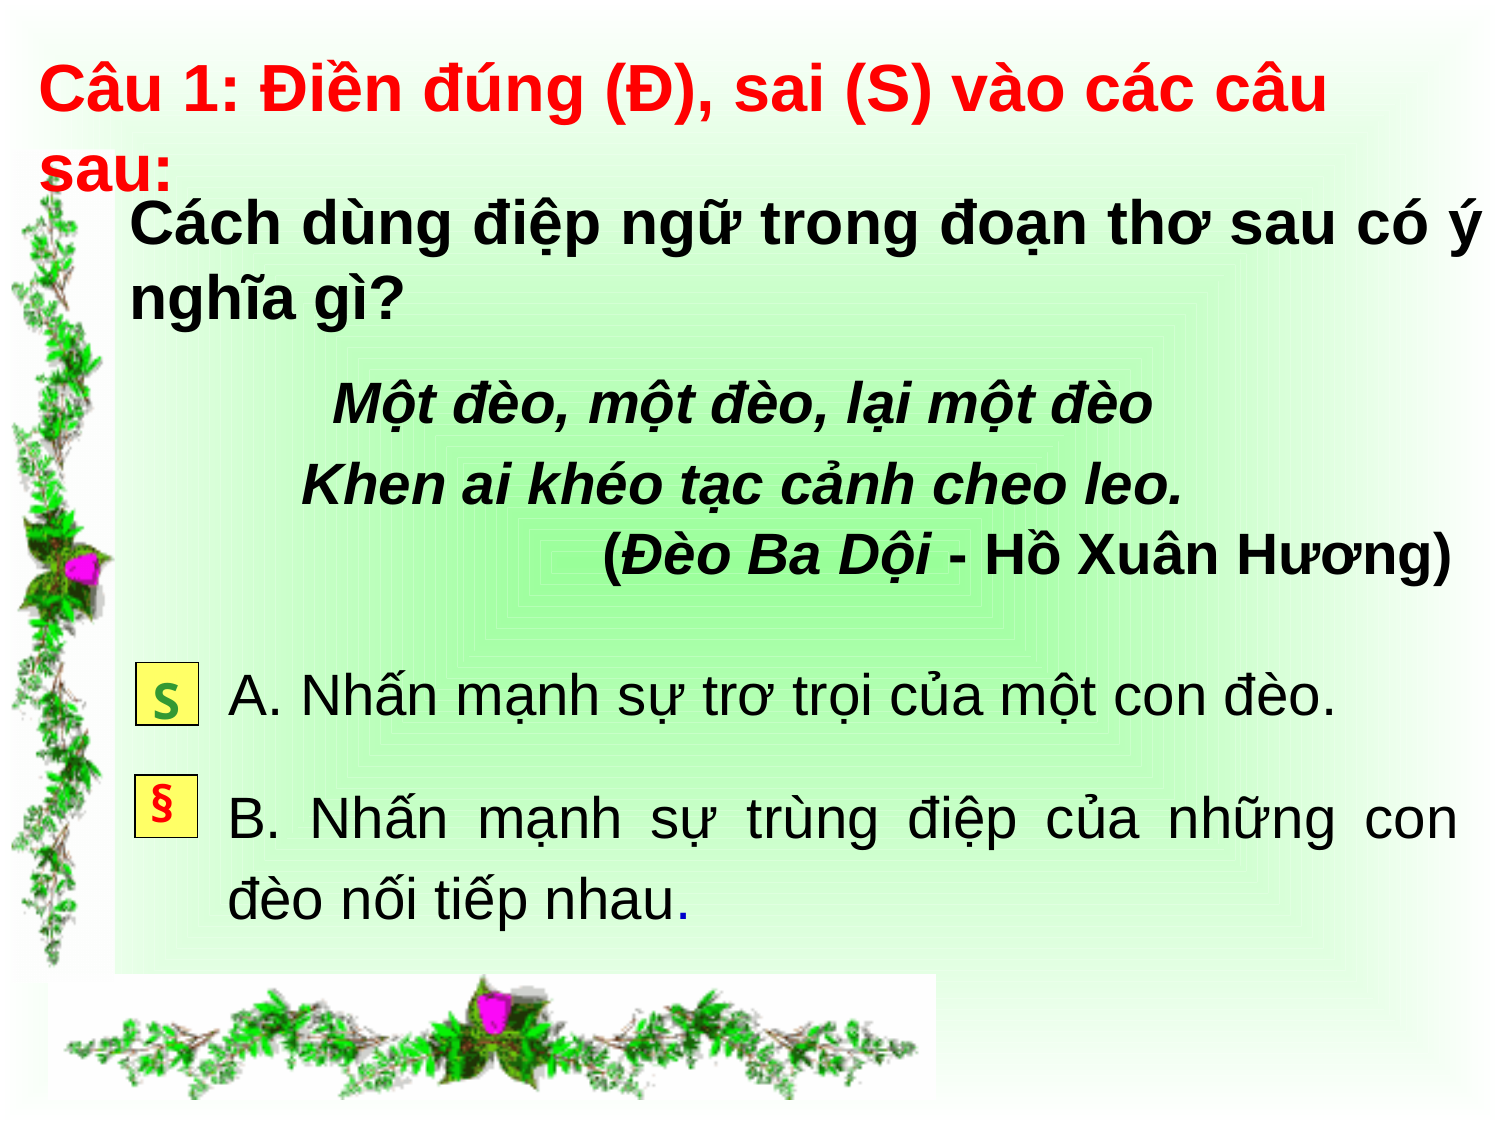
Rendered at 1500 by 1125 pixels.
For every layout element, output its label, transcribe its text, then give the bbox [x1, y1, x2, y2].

picture [12, 151, 114, 347]
text_box Cách dùng điệp ngữ trong đoạn thơ sau có ý nghĩa gì? [114, 174, 1500, 340]
text_box Một đèo, một đèo, lại một đèo Khen ai khéo tạc cảnh cheo leo. (Đèo Ba Dội - Hồ Xuân Hương) [0, 347, 1500, 594]
picture [0, 514, 936, 1101]
text_box B. Nhấn mạnh sự trùng điệp của những con đèo nối tiếp nhau. [212, 762, 1475, 939]
text_box § [135, 764, 211, 840]
text_box Câu 1: Điền đúng (Đ), sai (S) vào các câu sau: [23, 37, 1500, 212]
text_box S [137, 662, 188, 738]
text_box A. Nhấn mạnh sự trơ trọi của một con đèo. [214, 650, 1500, 735]
text_box [188, 662, 199, 725]
